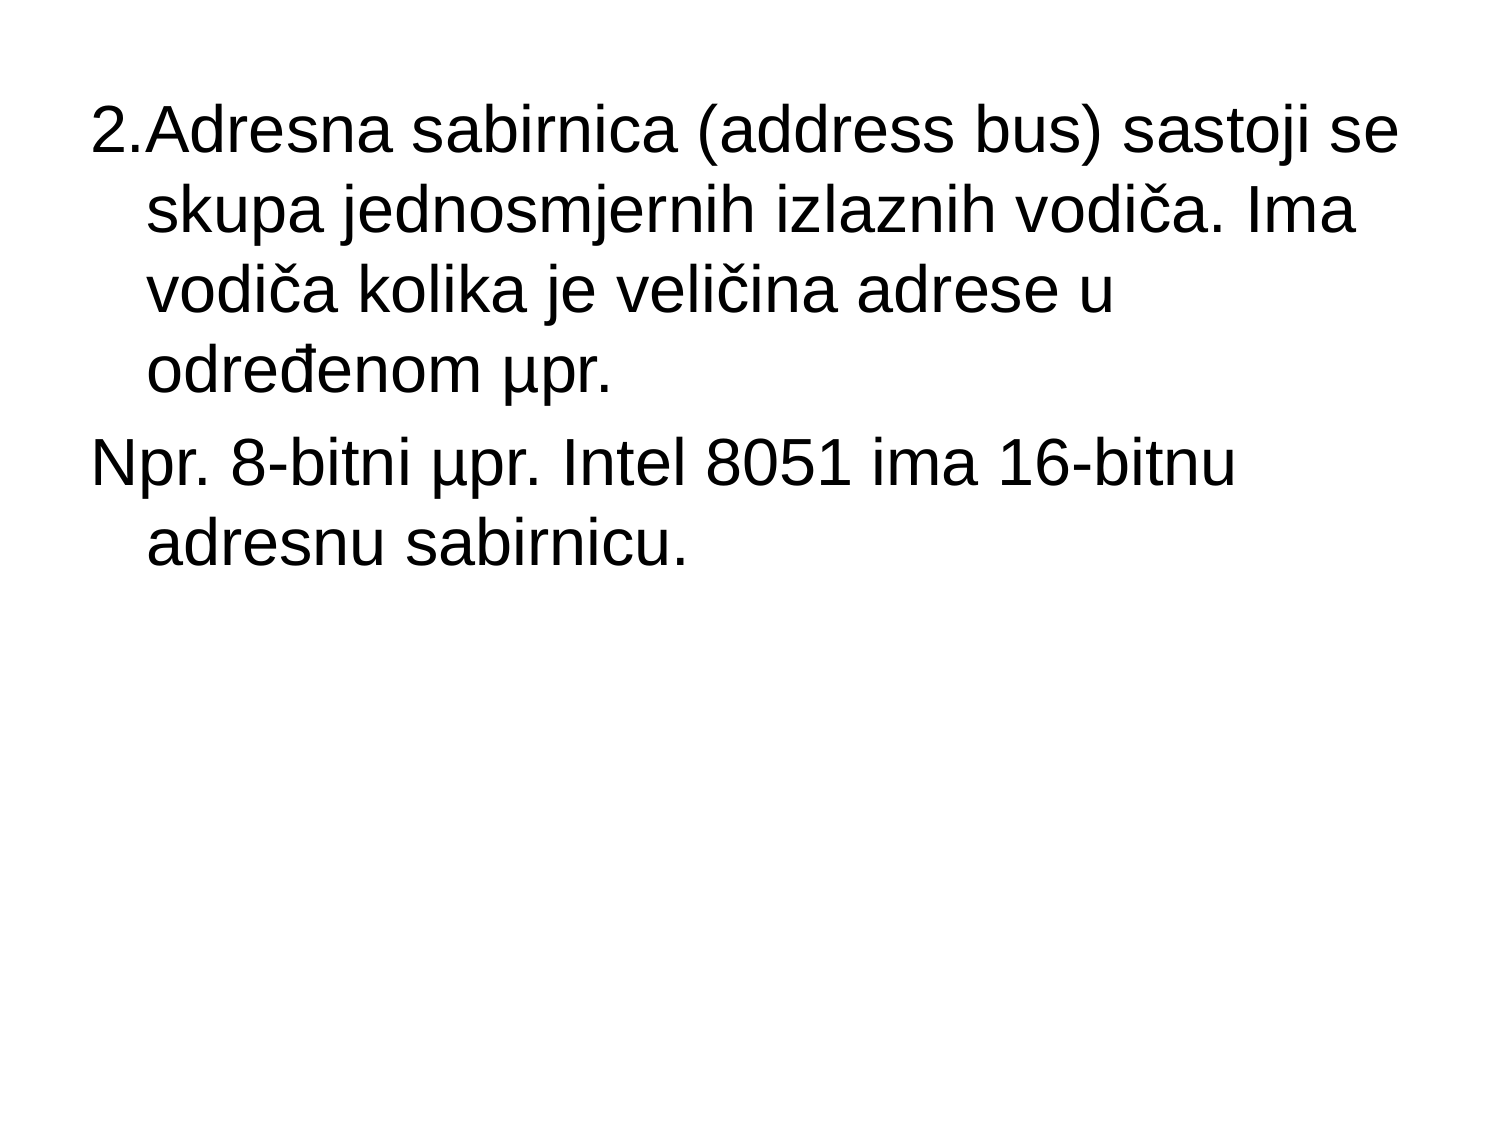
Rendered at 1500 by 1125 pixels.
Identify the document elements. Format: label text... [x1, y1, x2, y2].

list 2.Adresna sabirnica (address bus) sastoji se skupa jednosmjernih izlaznih vodiča. Ima vodiča kolika je veličina adrese u određenom µpr. Npr. 8-bitni µpr. Intel 8051 ima 16-bitnu adresnu sabirnicu. [74, 77, 1426, 1006]
